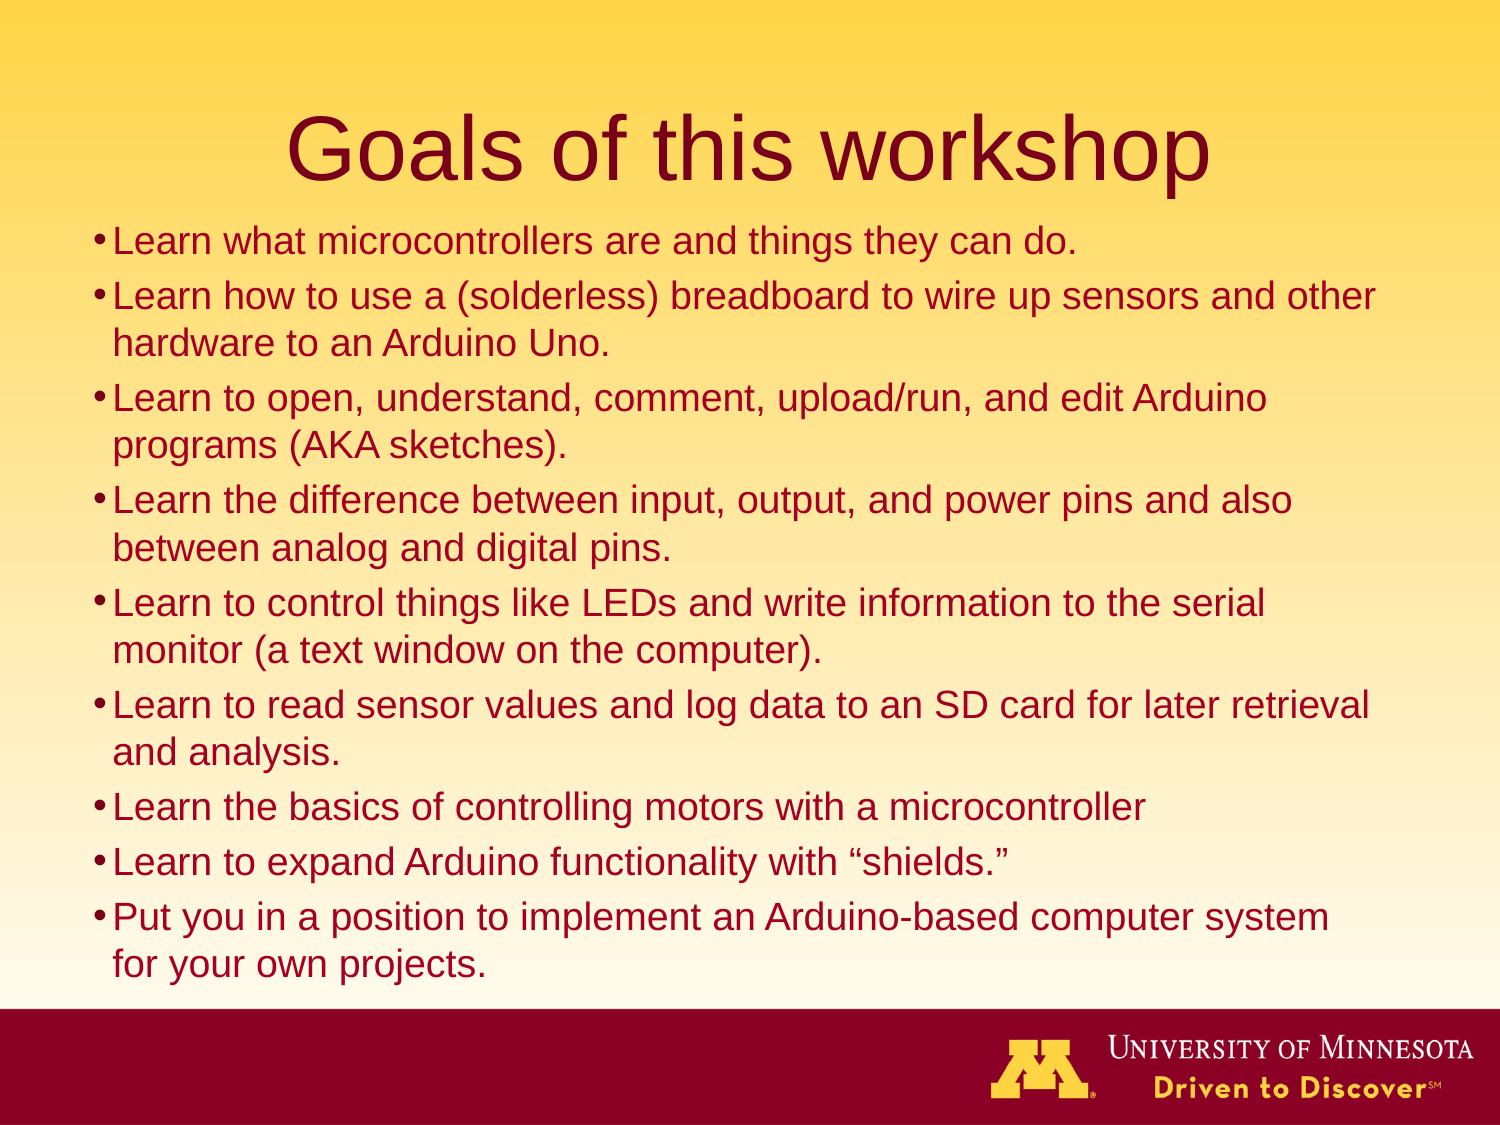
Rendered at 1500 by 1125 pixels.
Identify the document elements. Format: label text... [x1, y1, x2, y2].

list Learn what microcontrollers are and things they can do. Learn how to use a (solderless) breadboard to wire up sensors and other hardware to an Arduino Uno. Learn to open, understand, comment, upload/run, and edit Arduino programs (AKA sketches). Learn the difference between input, output, and power pins and also between analog and digital pins. Learn to control things like LEDs and write information to the serial monitor (a text window on the computer). Learn to read sensor values and log data to an SD card for later retrieval and analysis. Learn the basics of controlling motors with a microcontroller Learn to expand Arduino functionality with “shields.” Put you in a position to implement an Arduino-based computer system for your own projects. [50, 200, 1400, 1013]
title Goals of this workshop [75, 50, 1425, 238]
picture [0, 0, 1500, 1125]
